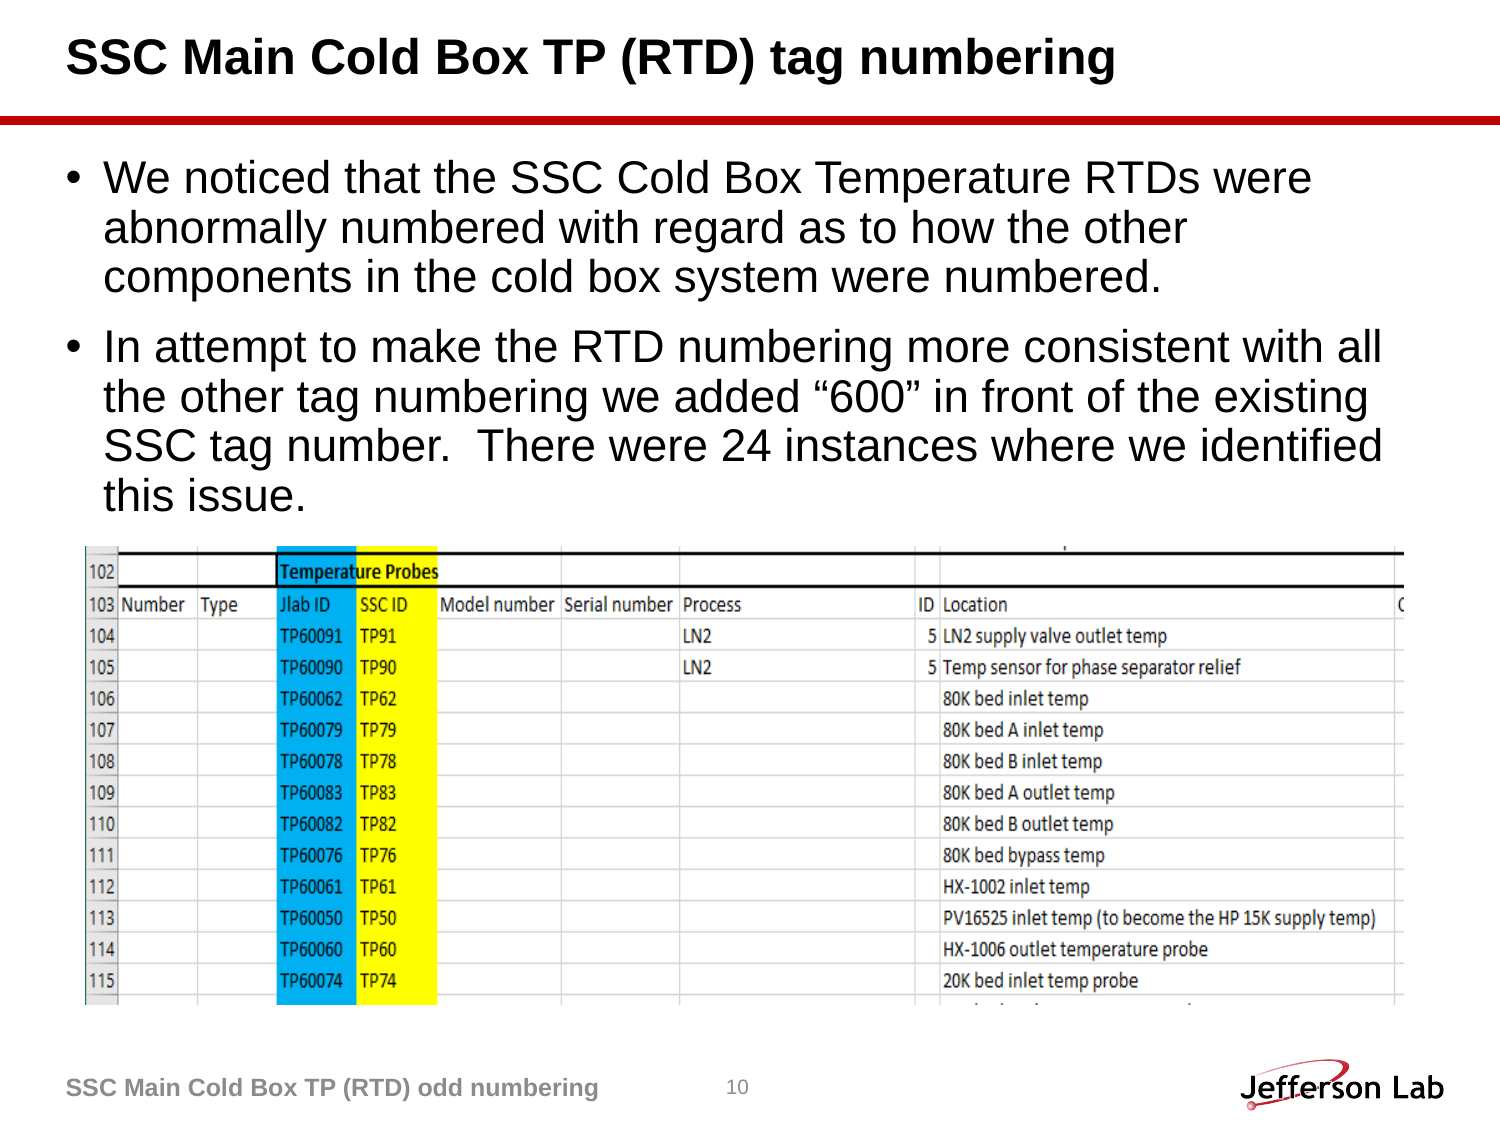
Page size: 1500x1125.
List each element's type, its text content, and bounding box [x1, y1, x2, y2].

picture [289, 597, 293, 610]
list We noticed that the SSC Cold Box Temperature RTDs were abnormally numbered with regard as to how the other components in the cold box system were numbered. In attempt to make the RTD numbering more consistent with all the other tag numbering we added “600” in front of the existing SSC tag number. There were 24 instances where we identified this issue. [50, 146, 1440, 1052]
picture [1238, 1051, 1457, 1122]
title SSC Main Cold Box TP (RTD) tag numbering [50, 18, 1440, 99]
slide_number 10 [693, 1060, 782, 1111]
picture [85, 546, 1404, 1005]
footer SSC Main Cold Box TP (RTD) odd numbering [50, 1060, 621, 1112]
